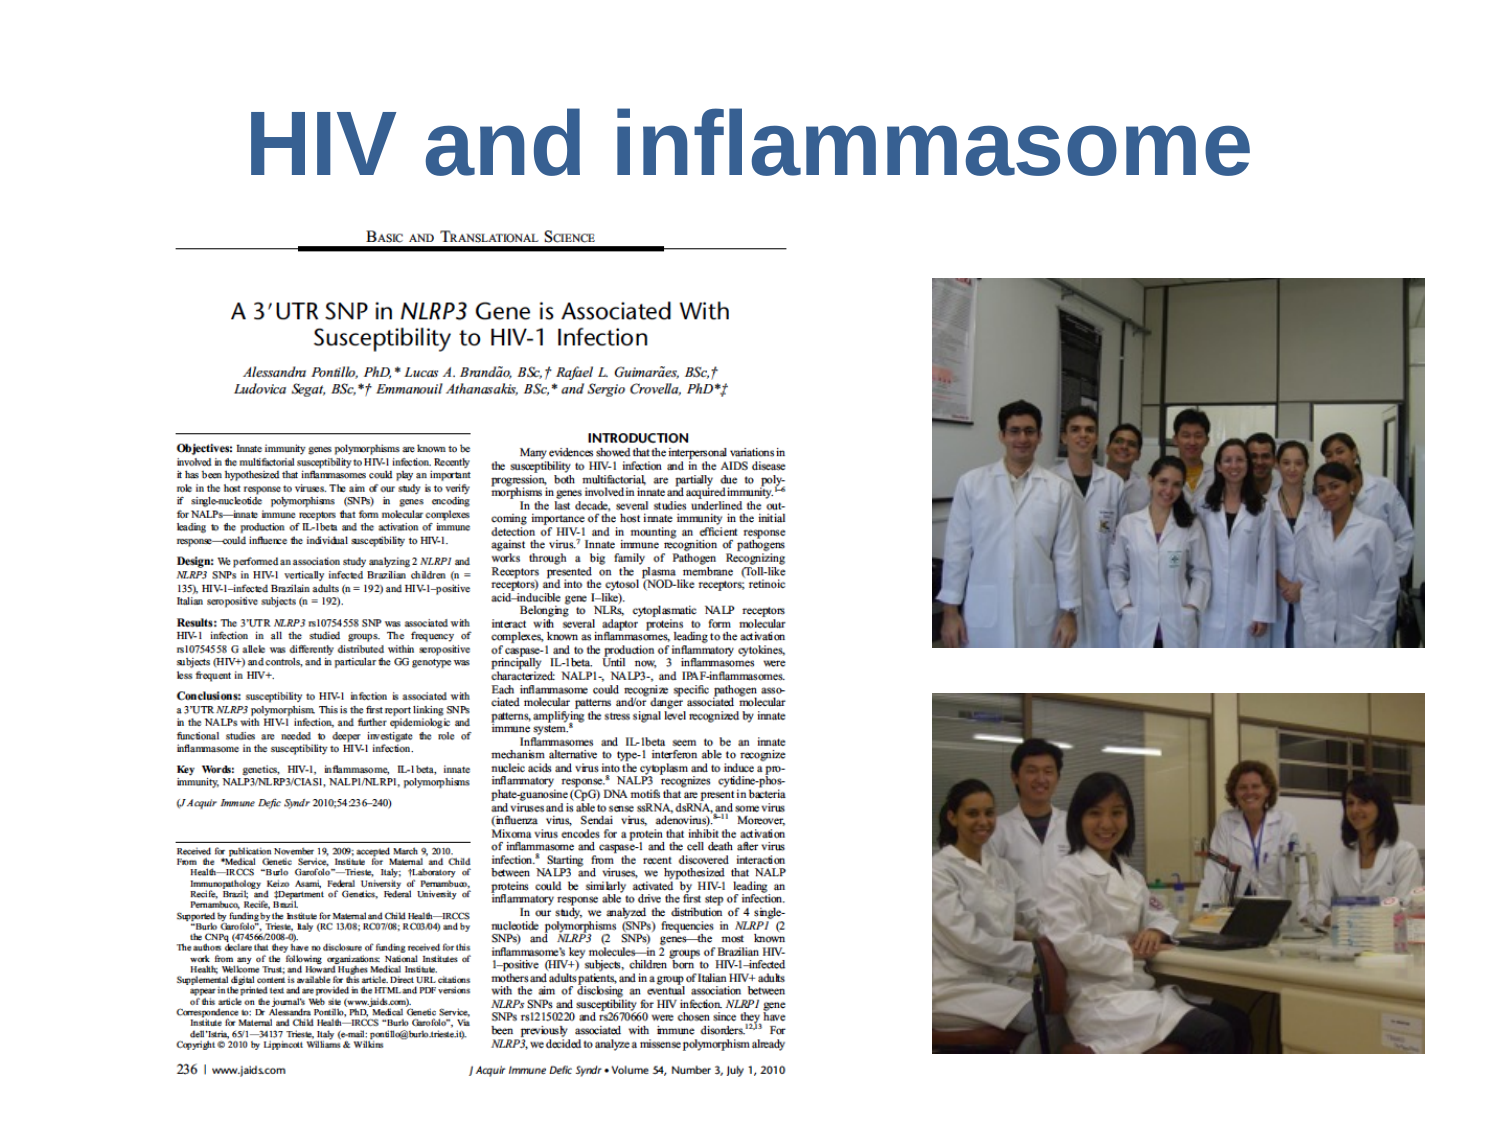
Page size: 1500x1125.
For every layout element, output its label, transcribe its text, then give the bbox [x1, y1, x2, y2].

title HIV and inflammasome [75, 45, 1425, 233]
picture [112, 196, 822, 1101]
picture [931, 693, 1426, 1054]
picture [931, 278, 1426, 649]
